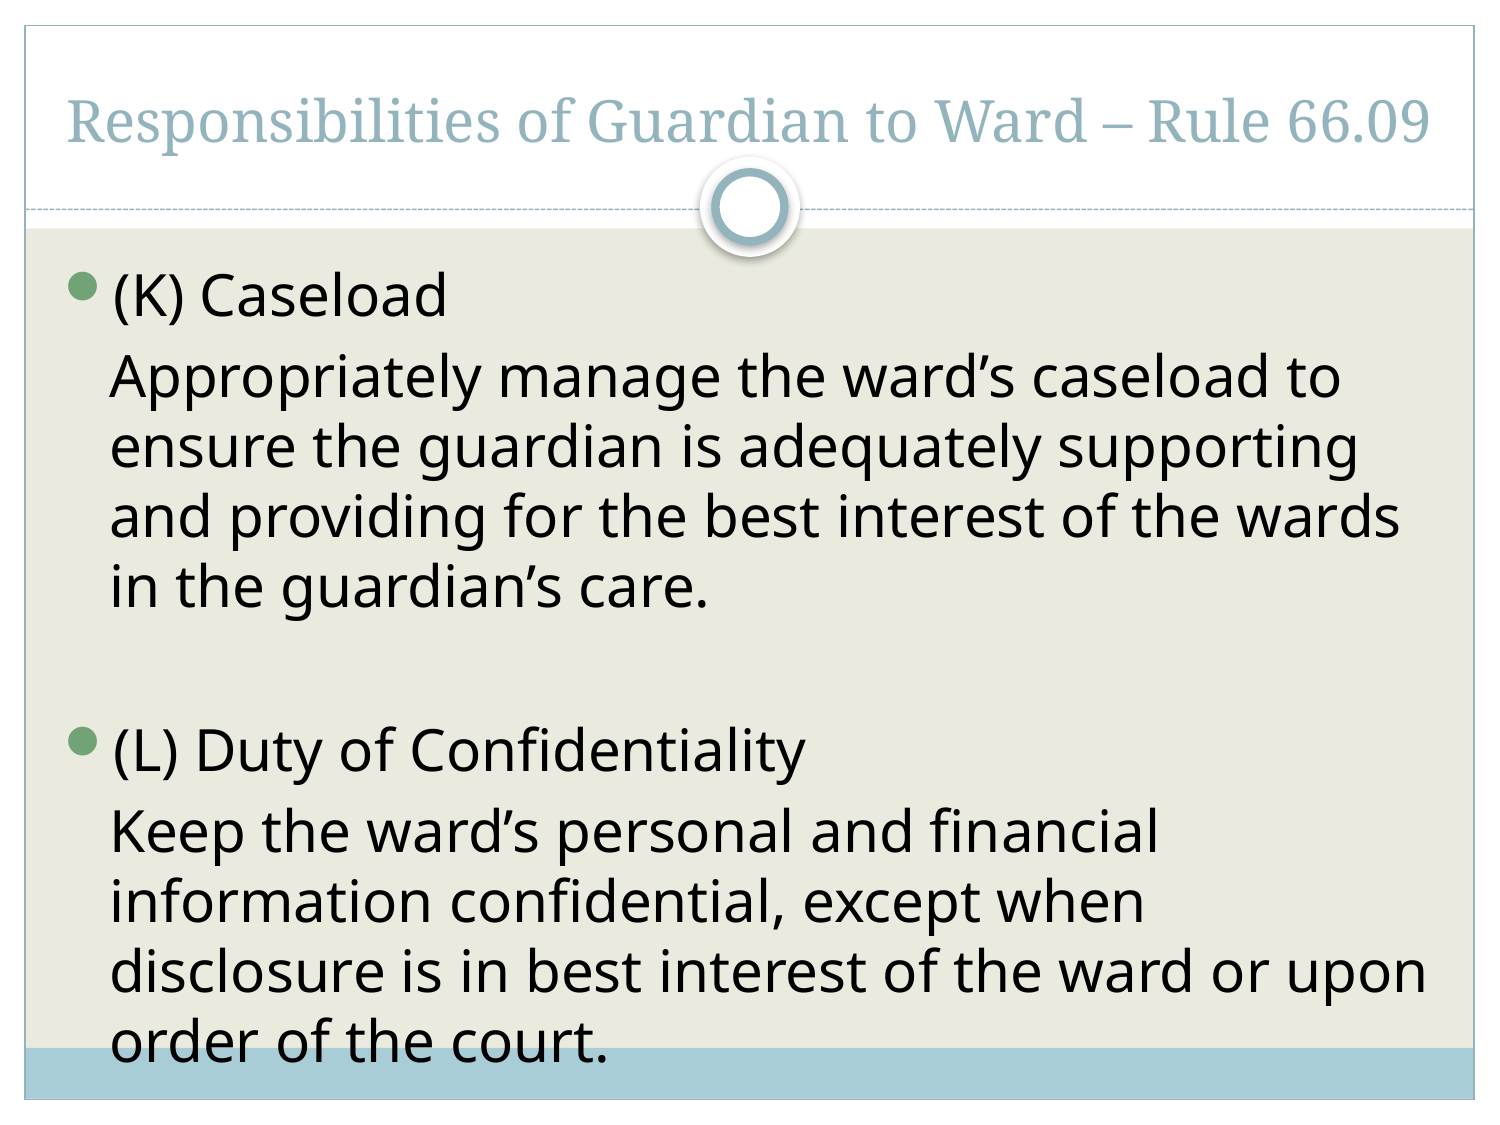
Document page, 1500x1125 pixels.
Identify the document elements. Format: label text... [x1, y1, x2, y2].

title Responsibilities of Guardian to Ward – Rule 66.09 [49, 37, 1450, 162]
list (K) Caseload Appropriately manage the ward’s caseload to ensure the guardian is adequately supporting and providing for the best interest of the wards in the guardian’s care. (L) Duty of Confidentiality Keep the ward’s personal and financial information confidential, except when disclosure is in best interest of the ward or upon order of the court. [49, 250, 1445, 1001]
